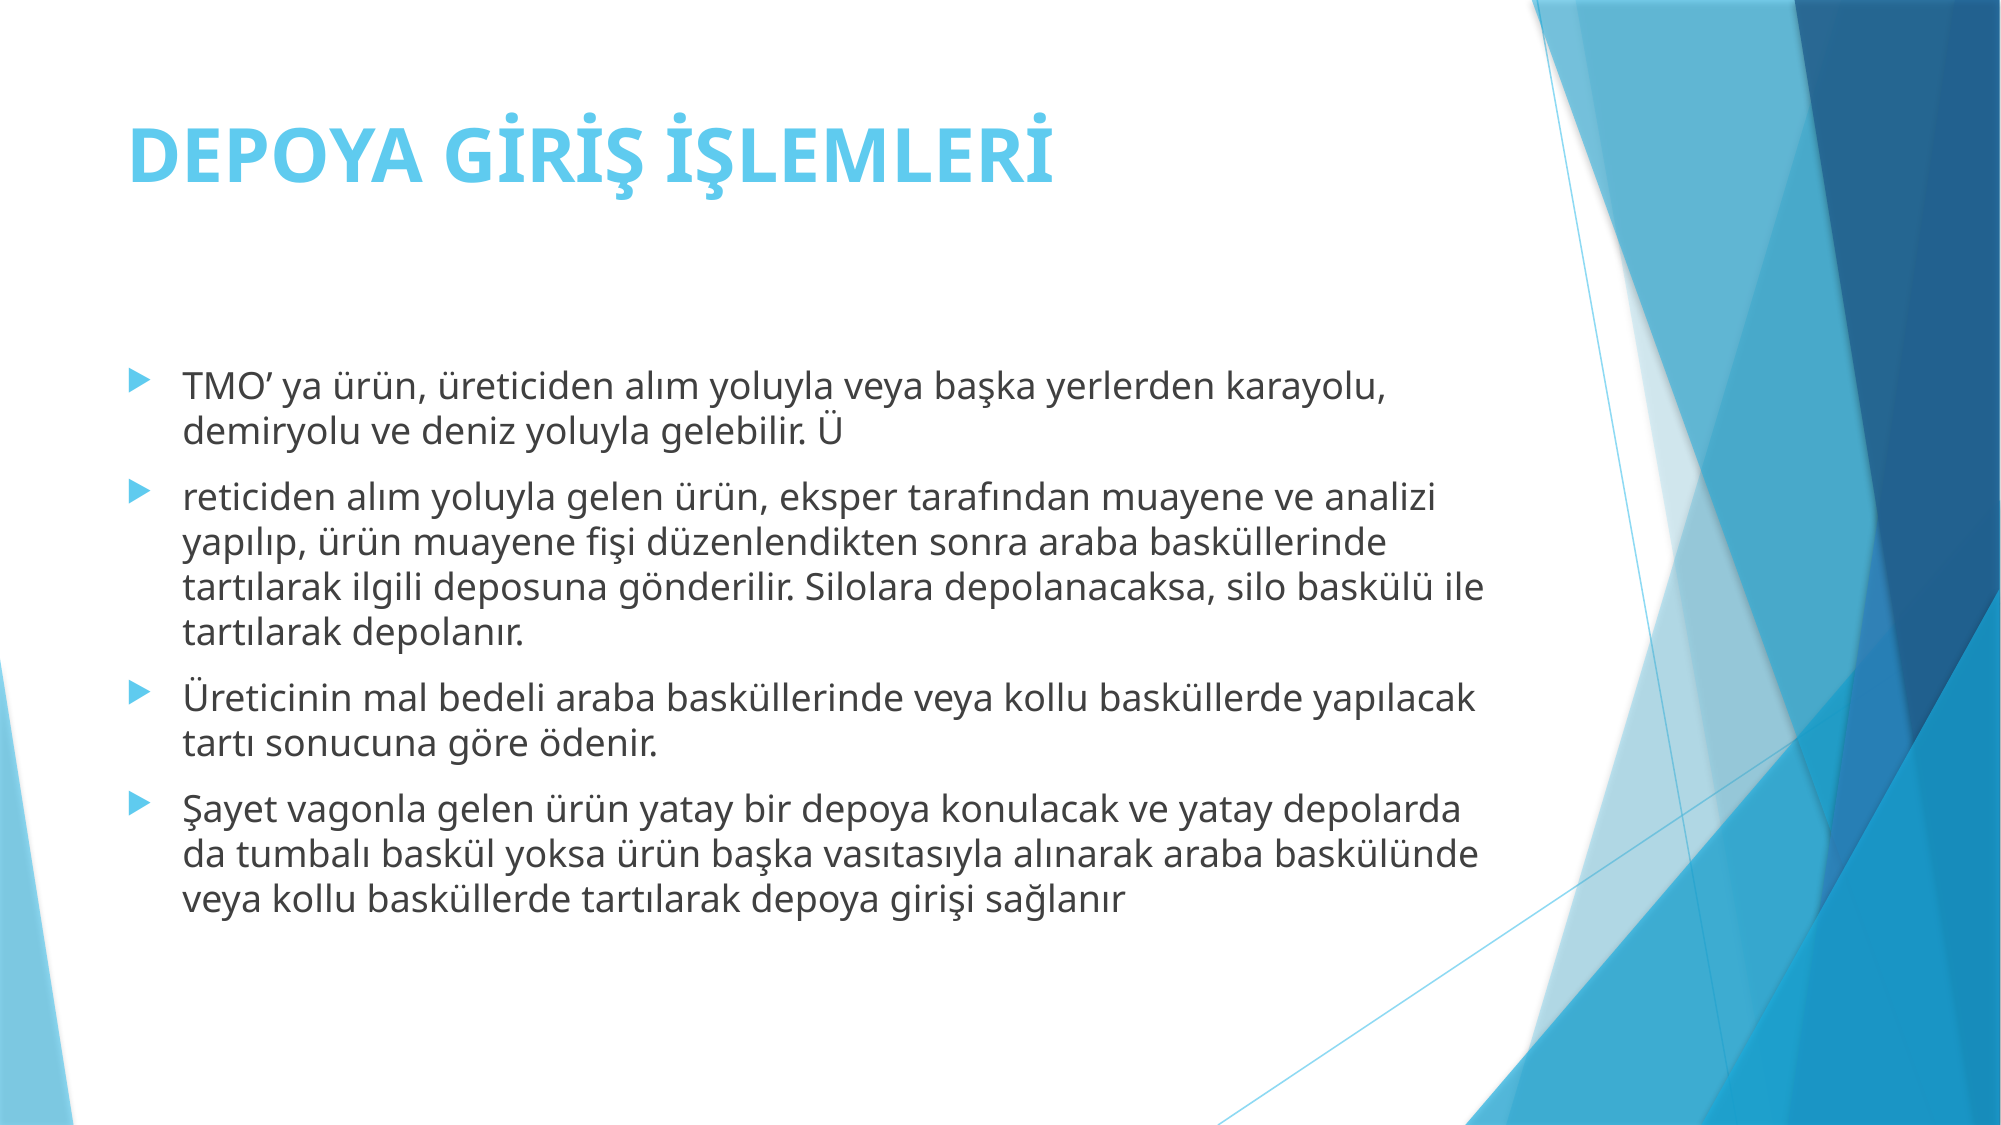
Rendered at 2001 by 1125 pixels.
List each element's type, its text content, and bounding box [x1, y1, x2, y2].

title DEPOYA GİRİŞ İŞLEMLERİ [111, 99, 1522, 317]
list TMO’ ya ürün, üreticiden alım yoluyla veya başka yerlerden karayolu, demiryolu ve deniz yoluyla gelebilir. Ü reticiden alım yoluyla gelen ürün, eksper tarafından muayene ve analizi yapılıp, ürün muayene fişi düzenlendikten sonra araba basküllerinde tartılarak ilgili deposuna gönderilir. Silolara depolanacaksa, silo baskülü ile tartılarak depolanır. Üreticinin mal bedeli araba basküllerinde veya kollu basküllerde yapılacak tartı sonucuna göre ödenir. Şayet vagonla gelen ürün yatay bir depoya konulacak ve yatay depolarda da tumbalı baskül yoksa ürün başka vasıtasıyla alınarak araba baskülünde veya kollu basküllerde tartılarak depoya girişi sağlanır [111, 354, 1522, 992]
